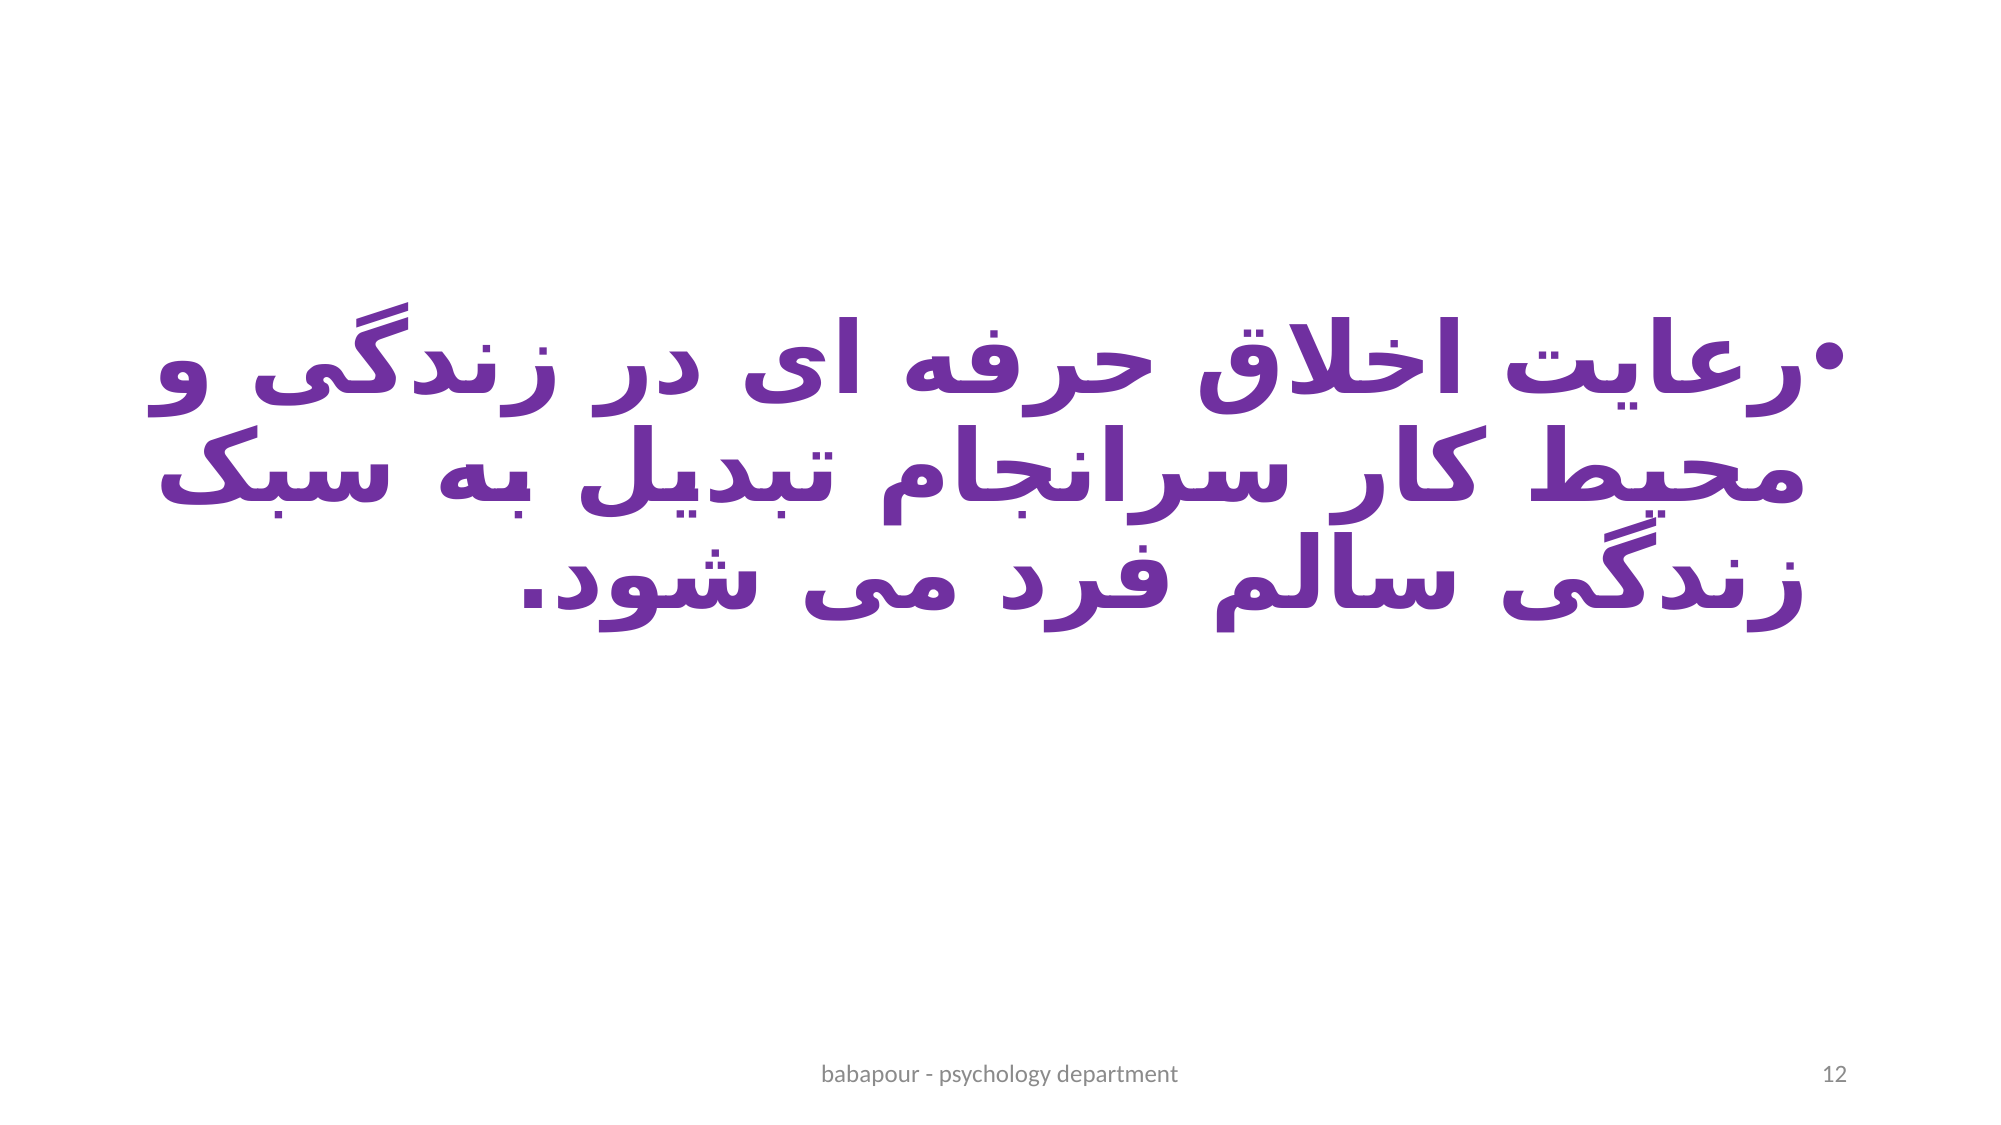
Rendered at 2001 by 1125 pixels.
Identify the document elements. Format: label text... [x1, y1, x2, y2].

list رعایت اخلاق حرفه ای در زندگی و محیط کار سرانجام تبدیل به سبک زندگی سالم فرد می شود. [137, 299, 1863, 1014]
slide_number 12 [1412, 1042, 1863, 1103]
footer babapour - psychology department [662, 1042, 1338, 1103]
